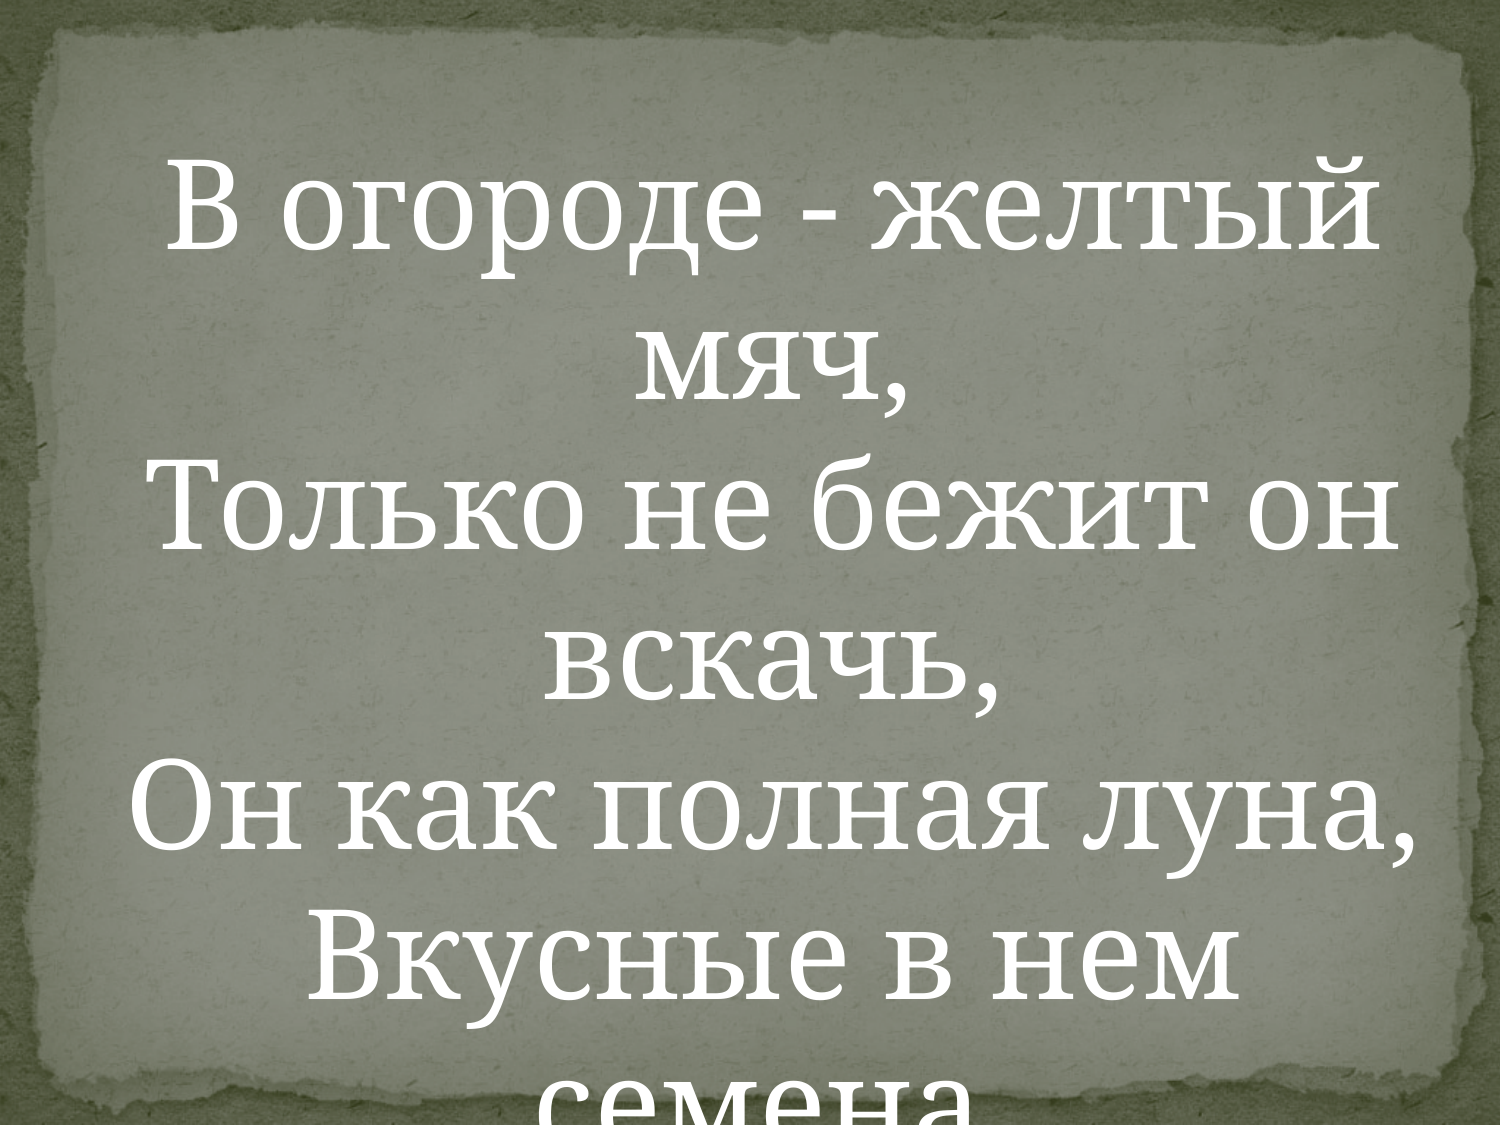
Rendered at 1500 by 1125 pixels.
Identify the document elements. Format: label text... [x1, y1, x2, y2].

text_box В огороде - желтый мяч, Только не бежит он вскачь, Он как полная луна, Вкусные в нем семена. [46, 117, 1500, 1125]
